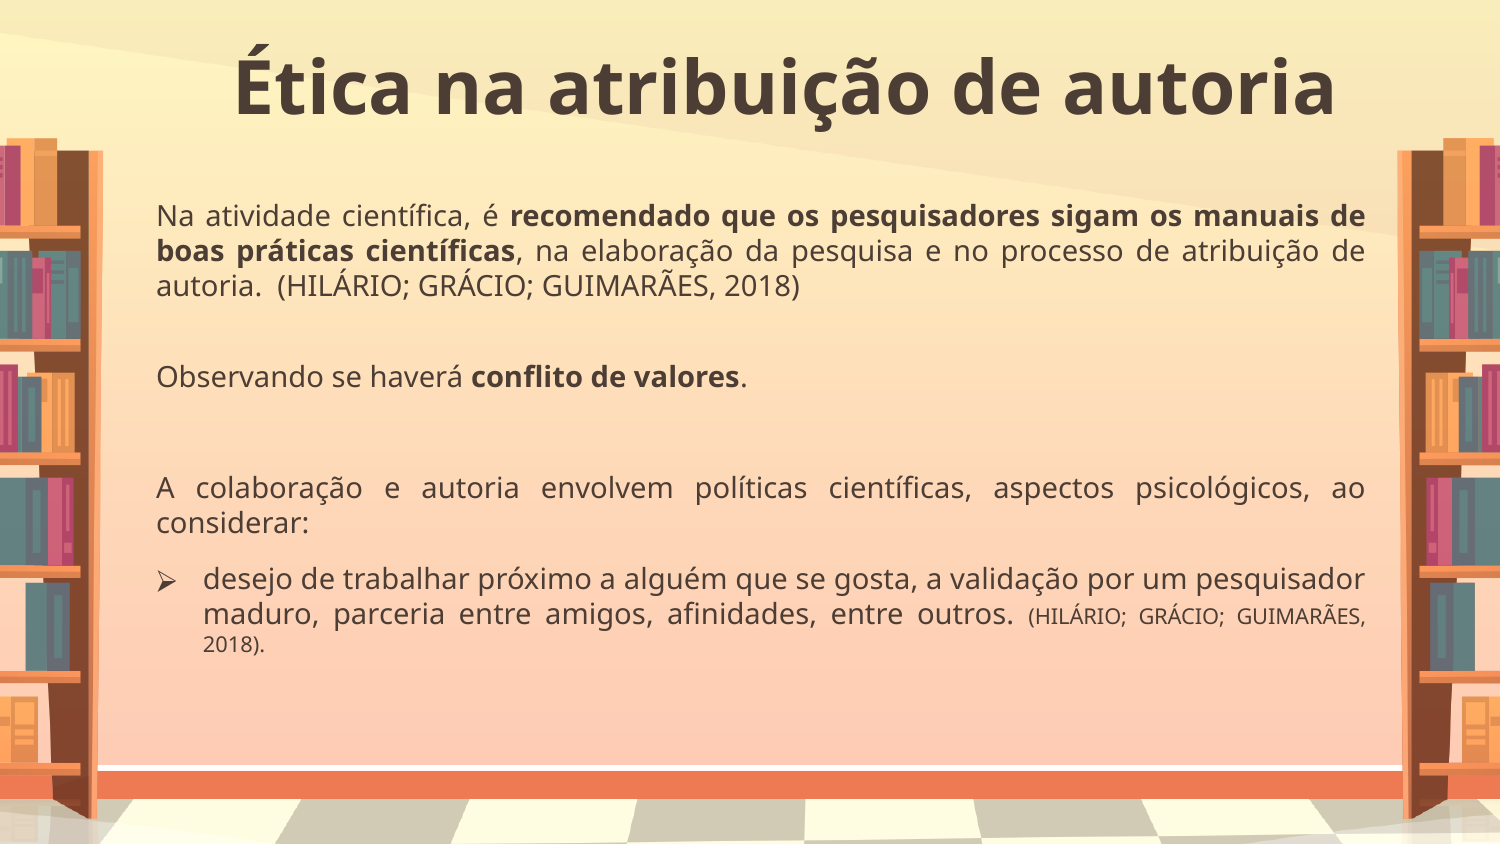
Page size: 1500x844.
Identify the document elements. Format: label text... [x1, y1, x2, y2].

title Ética na atribuição de autoria [208, 45, 1363, 140]
picture [0, 0, 1500, 844]
list Na atividade científica, é recomendado que os pesquisadores sigam os manuais de boas práticas científicas, na elaboração da pesquisa e no processo de atribuição de autoria. (HILÁRIO; GRÁCIO; GUIMARÃES, 2018) Observando se haverá conflito de valores. A colaboração e autoria envolvem políticas científicas, aspectos psicológicos, ao considerar: desejo de trabalhar próximo a alguém que se gosta, a validação por um pesquisador maduro, parceria entre amigos, afinidades, entre outros. (HILÁRIO; GRÁCIO; GUIMARÃES, 2018). [118, 182, 1382, 799]
